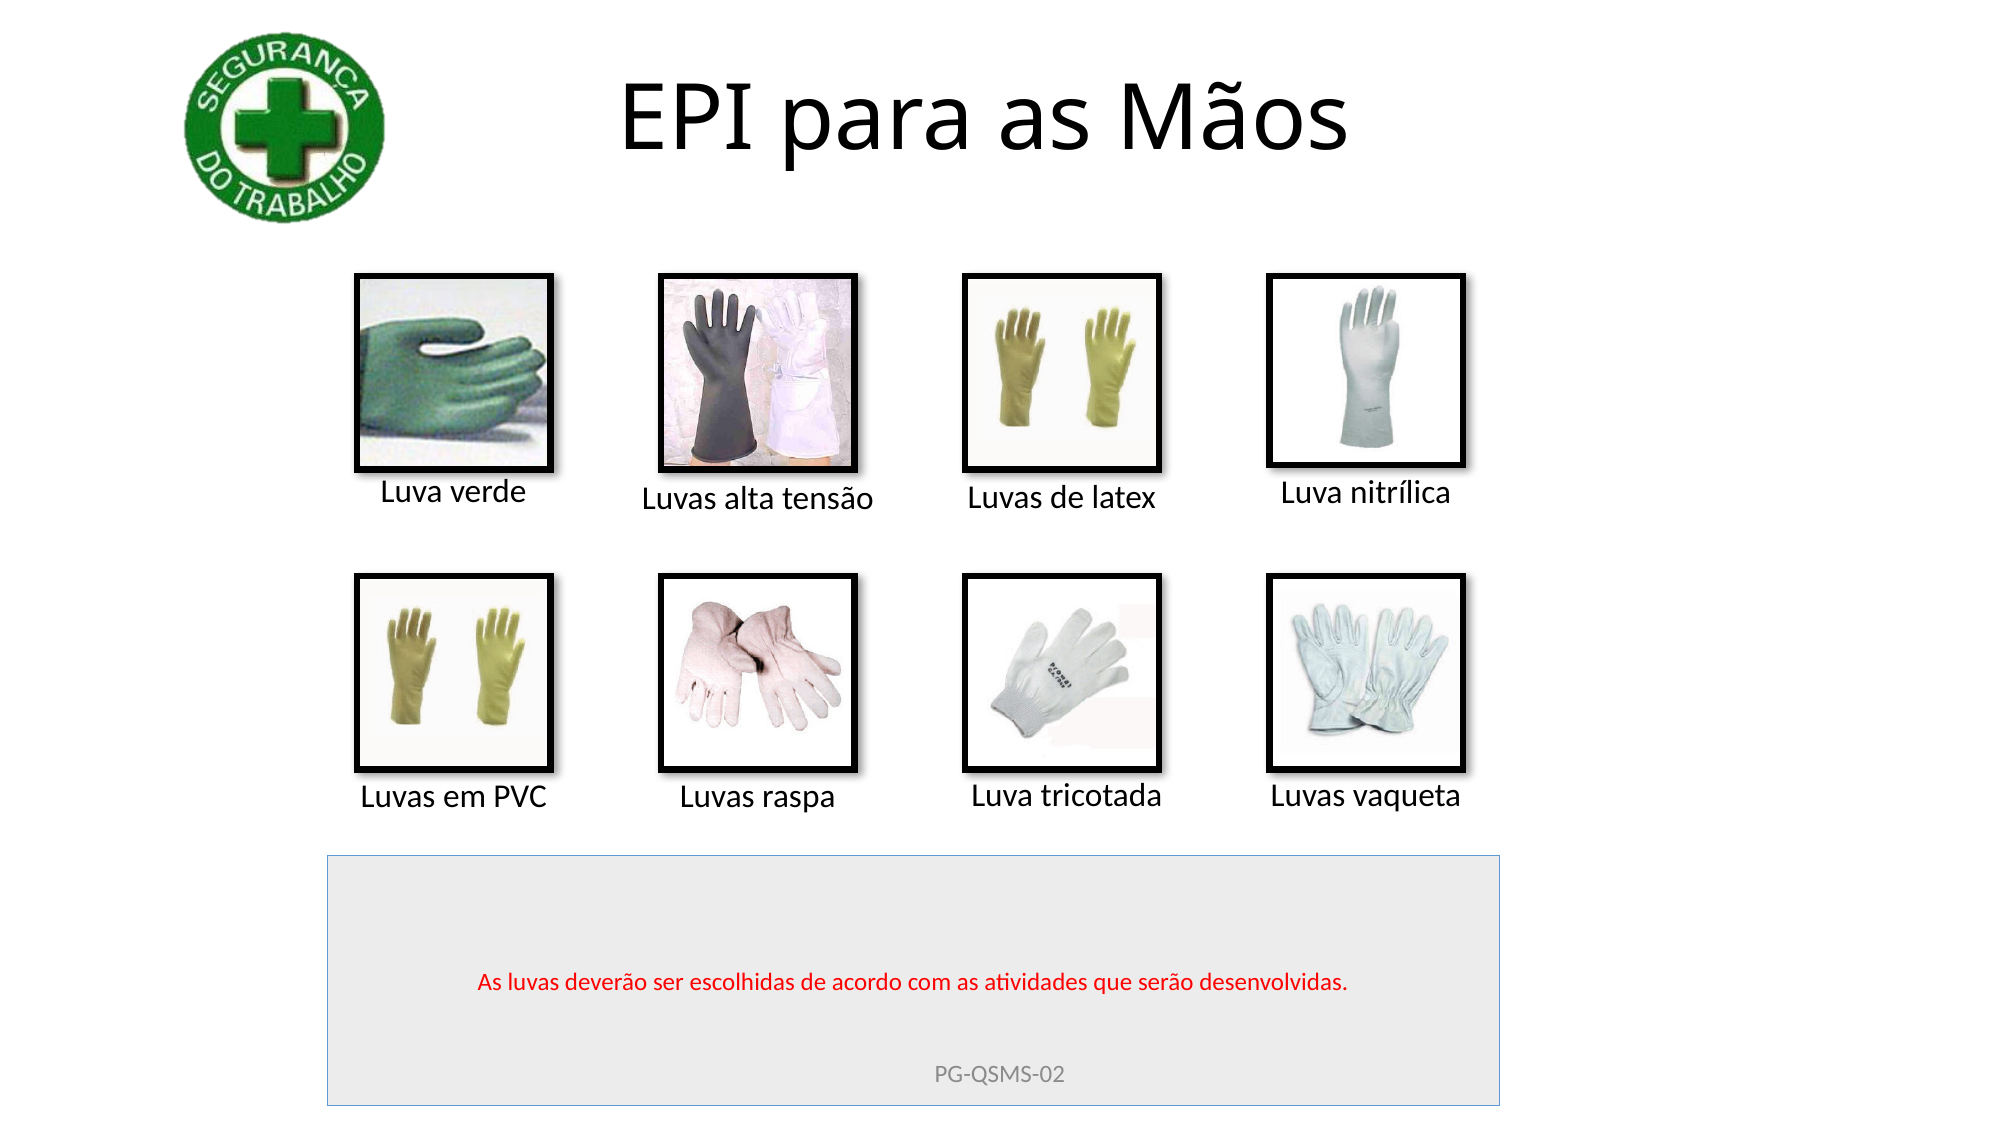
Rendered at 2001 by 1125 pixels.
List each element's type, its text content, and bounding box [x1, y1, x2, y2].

text_box Luvas raspa [665, 774, 851, 822]
picture [663, 578, 852, 767]
text_box Luvas vaqueta [1255, 766, 1477, 821]
picture [968, 578, 1156, 767]
picture [359, 278, 548, 467]
text_box PG-QSMS-02 [662, 1042, 1338, 1103]
picture [968, 278, 1156, 467]
picture [663, 278, 852, 467]
text_box Luva tricotada [956, 766, 1178, 821]
text_box As luvas deverão ser escolhidas de acordo com as atividades que serão desenvolvidas. [327, 855, 1500, 1106]
text_box Luva verde [365, 475, 542, 517]
picture [1272, 578, 1460, 767]
picture [359, 578, 548, 767]
text_box Luvas alta tensão [627, 469, 889, 524]
text_box Luva nitrílica [1266, 462, 1467, 517]
picture [178, 21, 396, 232]
text_box Luvas de latex [952, 468, 1171, 523]
text_box EPI para as Mãos [310, 18, 1659, 207]
text_box Luvas em PVC [345, 766, 562, 822]
picture [1272, 278, 1460, 463]
